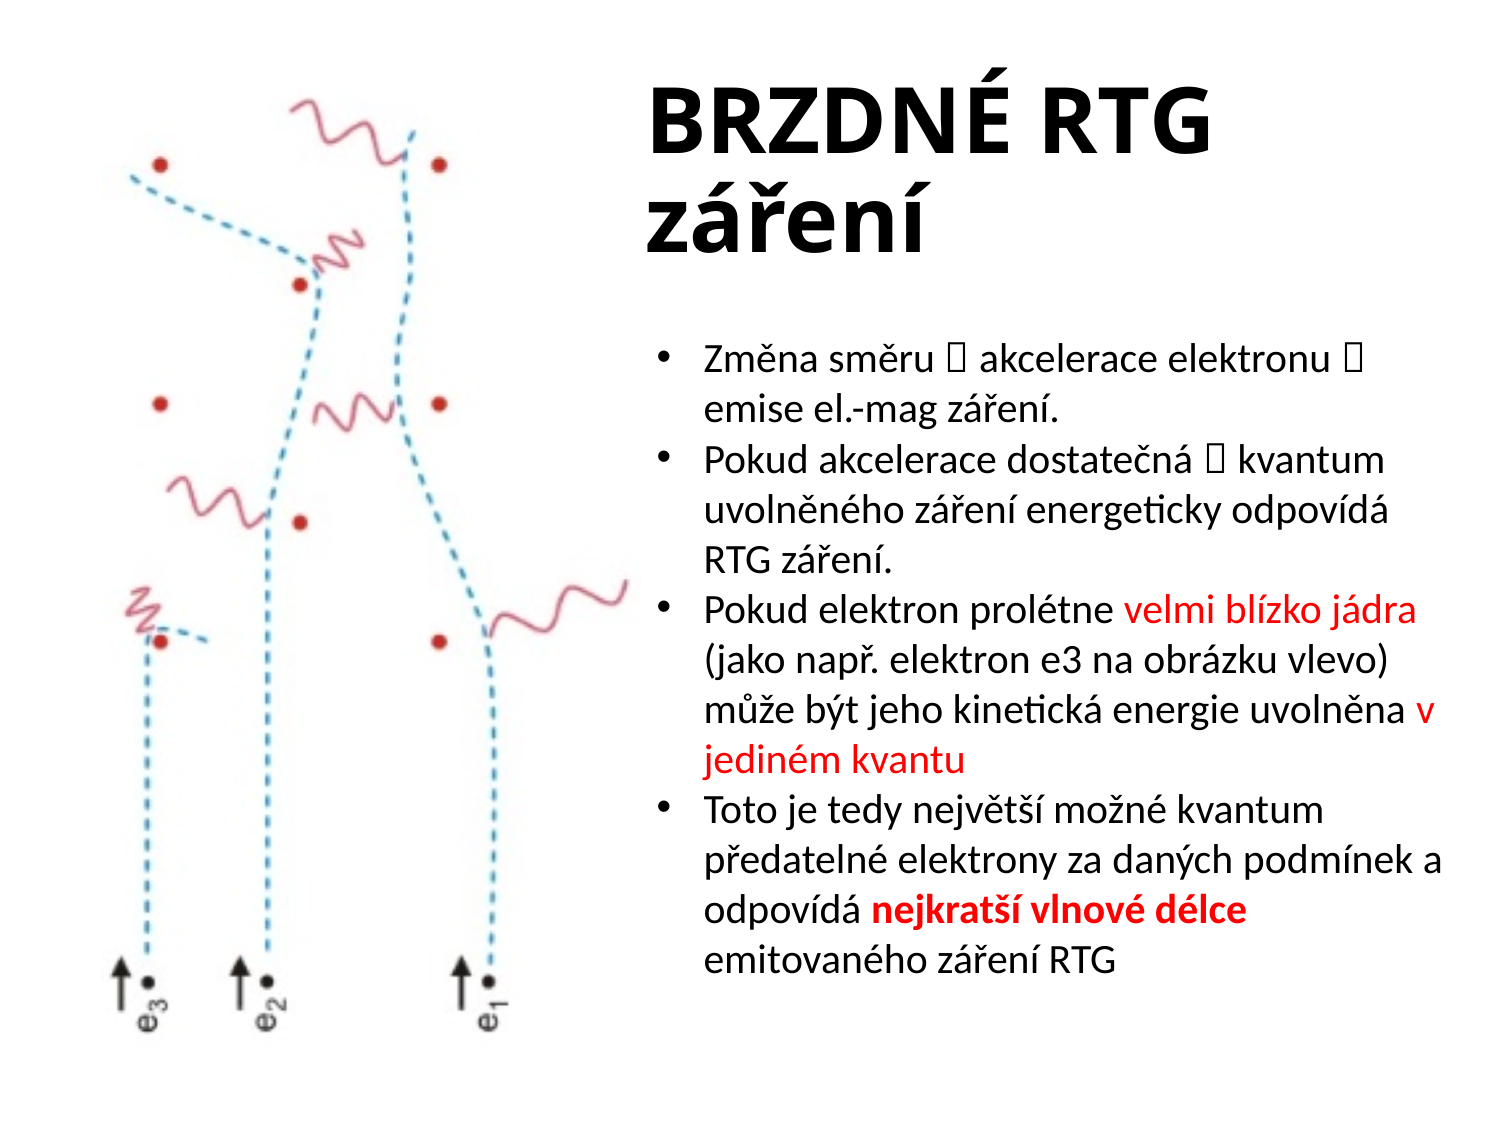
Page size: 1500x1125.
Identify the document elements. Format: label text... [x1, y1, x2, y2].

picture [0, 89, 852, 1046]
text_box Změna směru  akcelerace elektronu  emise el.-mag záření. Pokud akcelerace dostatečná  kvantum uvolněného záření energeticky odpovídá RTG záření. Pokud elektron prolétne velmi blízko jádra (jako např. elektron e3 na obrázku vlevo) může být jeho kinetická energie uvolněna v jediném kvantu Toto je tedy největší možné kvantum předatelné elektrony za daných podmínek a odpovídá nejkratší vlnové délce emitovaného záření RTG [642, 323, 1461, 989]
title BRZDNÉ RTG záření [630, 64, 1430, 282]
